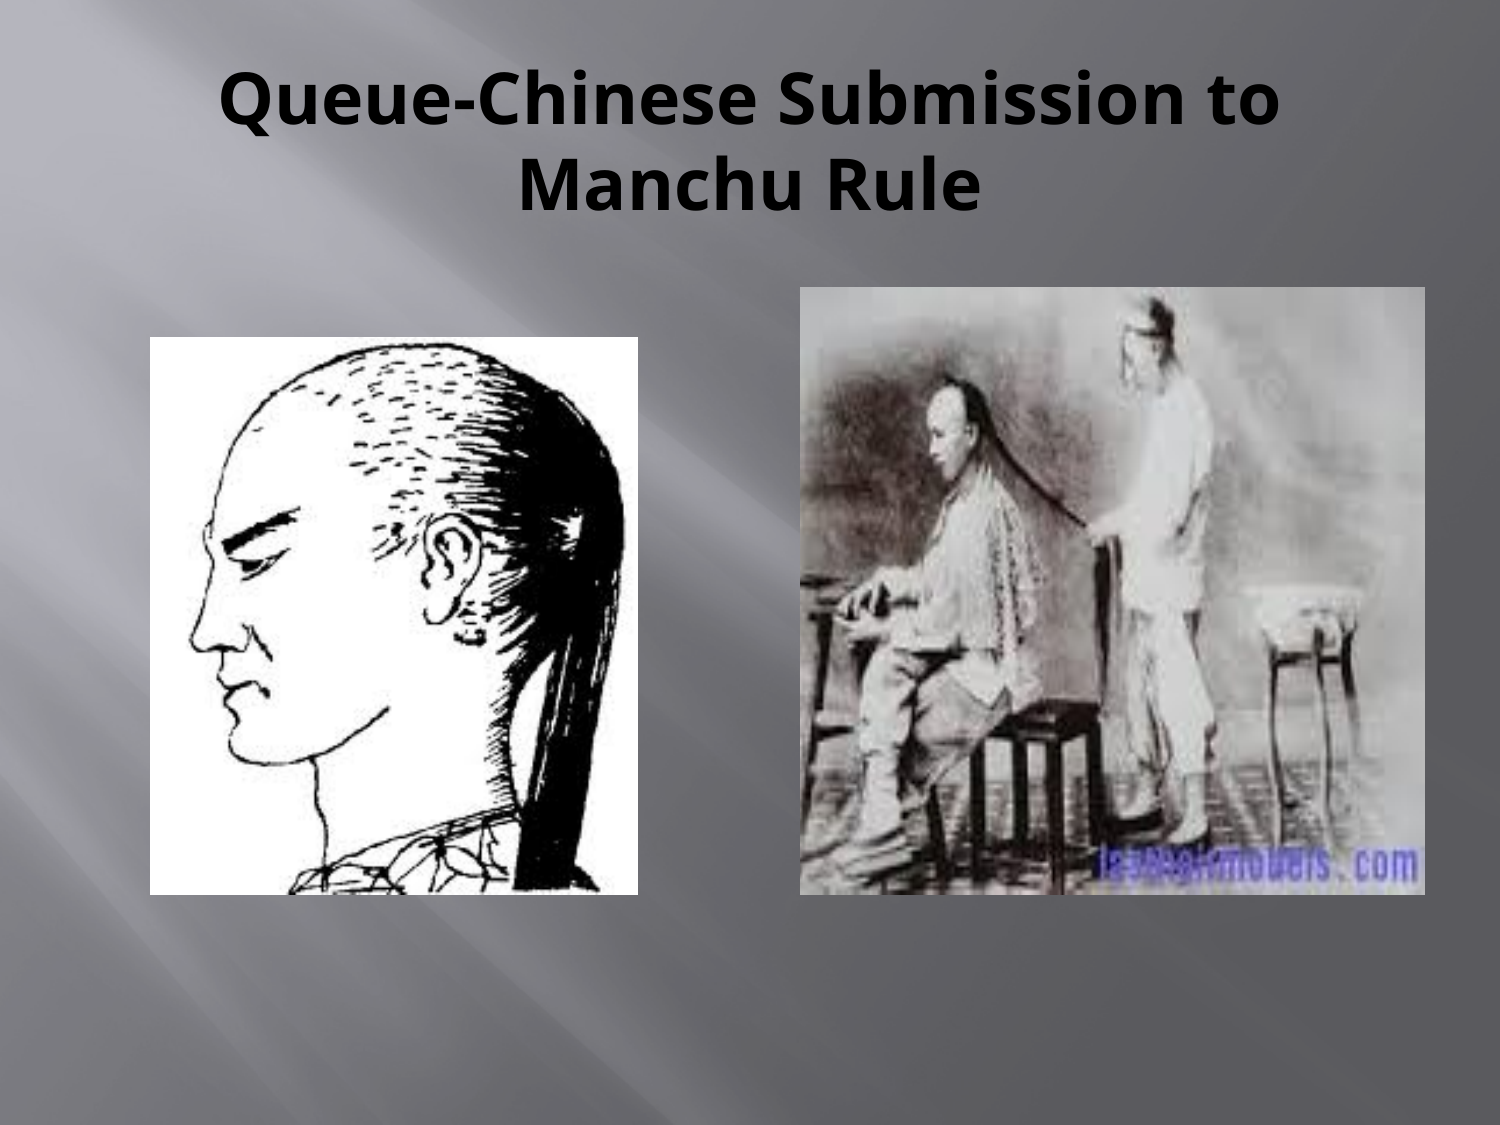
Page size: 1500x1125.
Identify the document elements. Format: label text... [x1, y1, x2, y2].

picture [149, 337, 638, 895]
picture [799, 287, 1426, 895]
title Queue-Chinese Submission to Manchu Rule [75, 45, 1425, 233]
